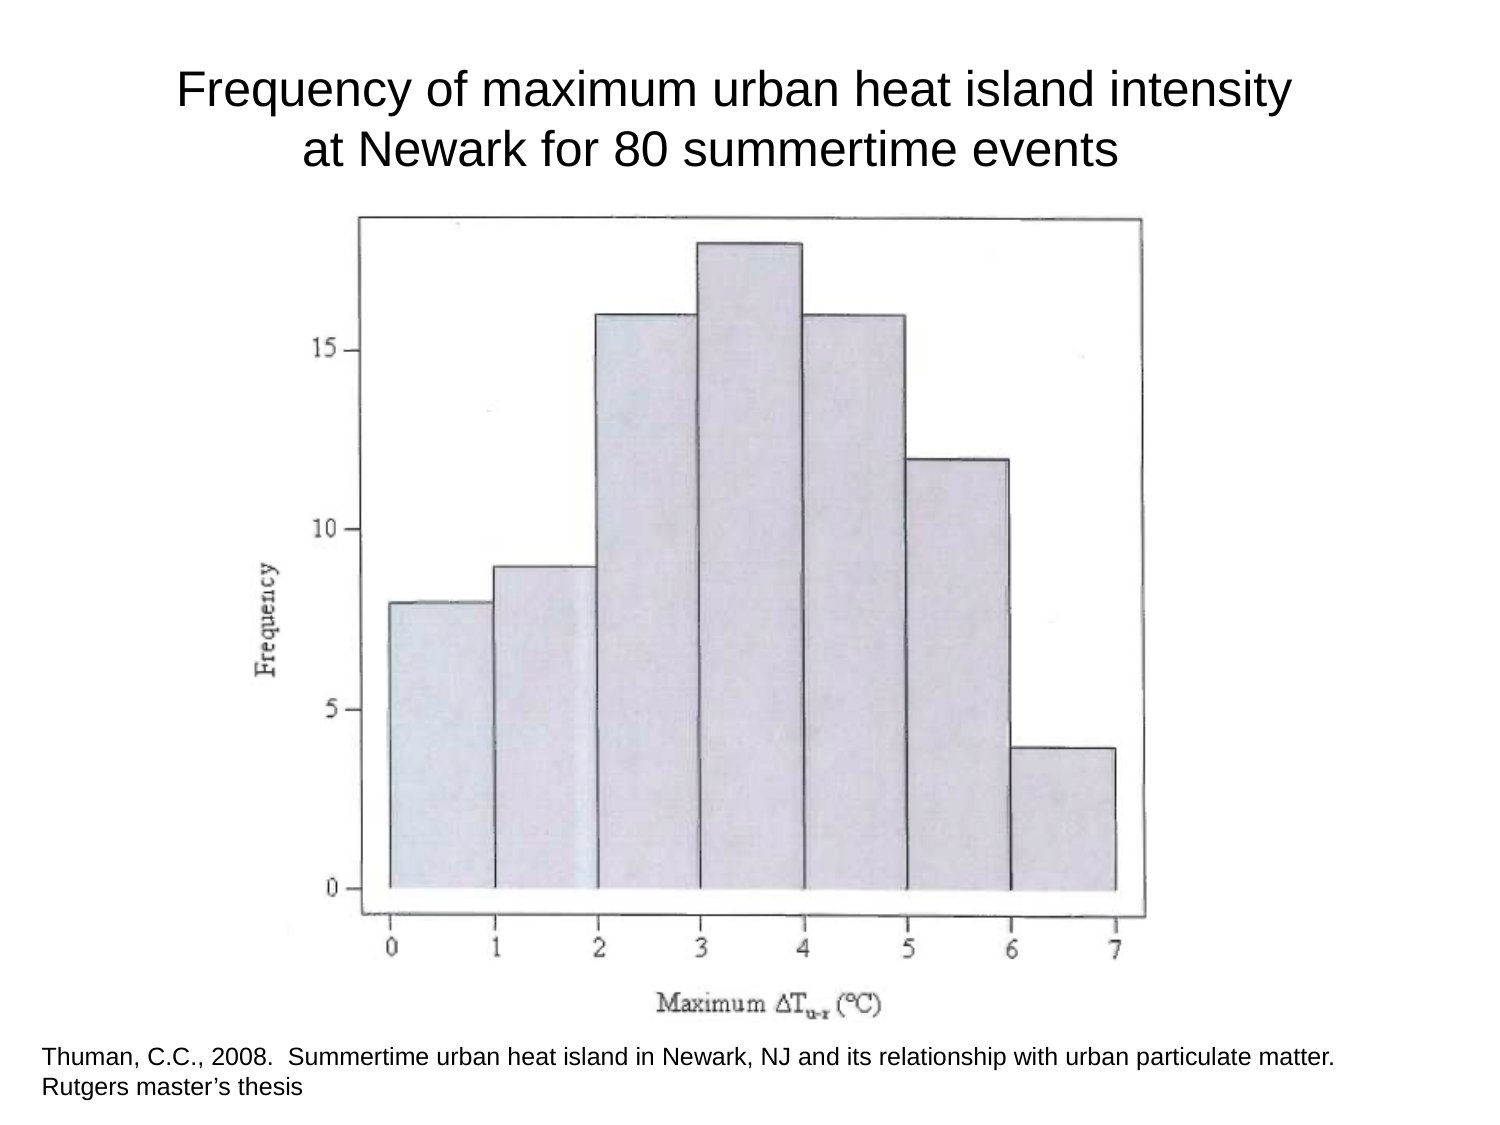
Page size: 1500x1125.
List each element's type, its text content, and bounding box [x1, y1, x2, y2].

text_box Thuman, C.C., 2008. Summertime urban heat island in Newark, NJ and its relationship with urban particulate matter. Rutgers master’s thesis [26, 1032, 1361, 1108]
picture [203, 185, 1185, 1034]
text_box Frequency of maximum urban heat island intensity at Newark for 80 summertime events [161, 49, 1322, 185]
